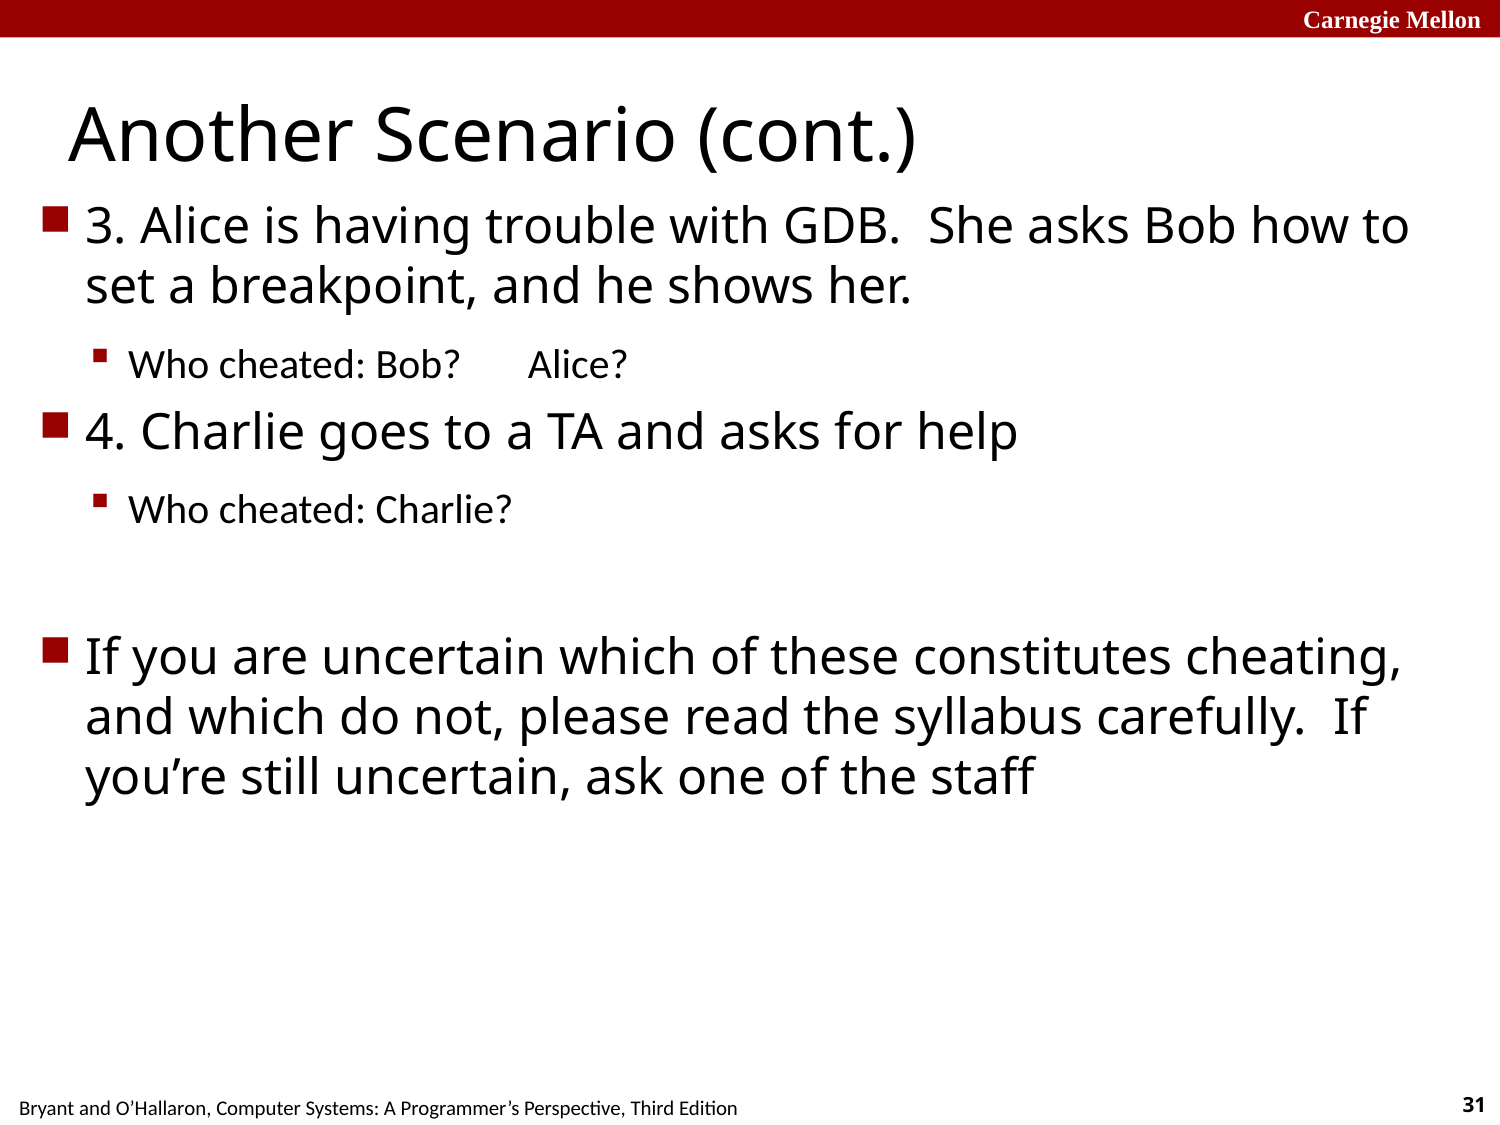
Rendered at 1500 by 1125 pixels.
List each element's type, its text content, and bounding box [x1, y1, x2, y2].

list 3. Alice is having trouble with GDB. She asks Bob how to set a breakpoint, and he shows her. Who cheated: Bob? Alice? 4. Charlie goes to a TA and asks for help Who cheated: Charlie? If you are uncertain which of these constitutes cheating, and which do not, please read the syllabus carefully. If you’re still uncertain, ask one of the staff [37, 187, 1463, 1080]
title Another Scenario (cont.) [62, 41, 1438, 187]
